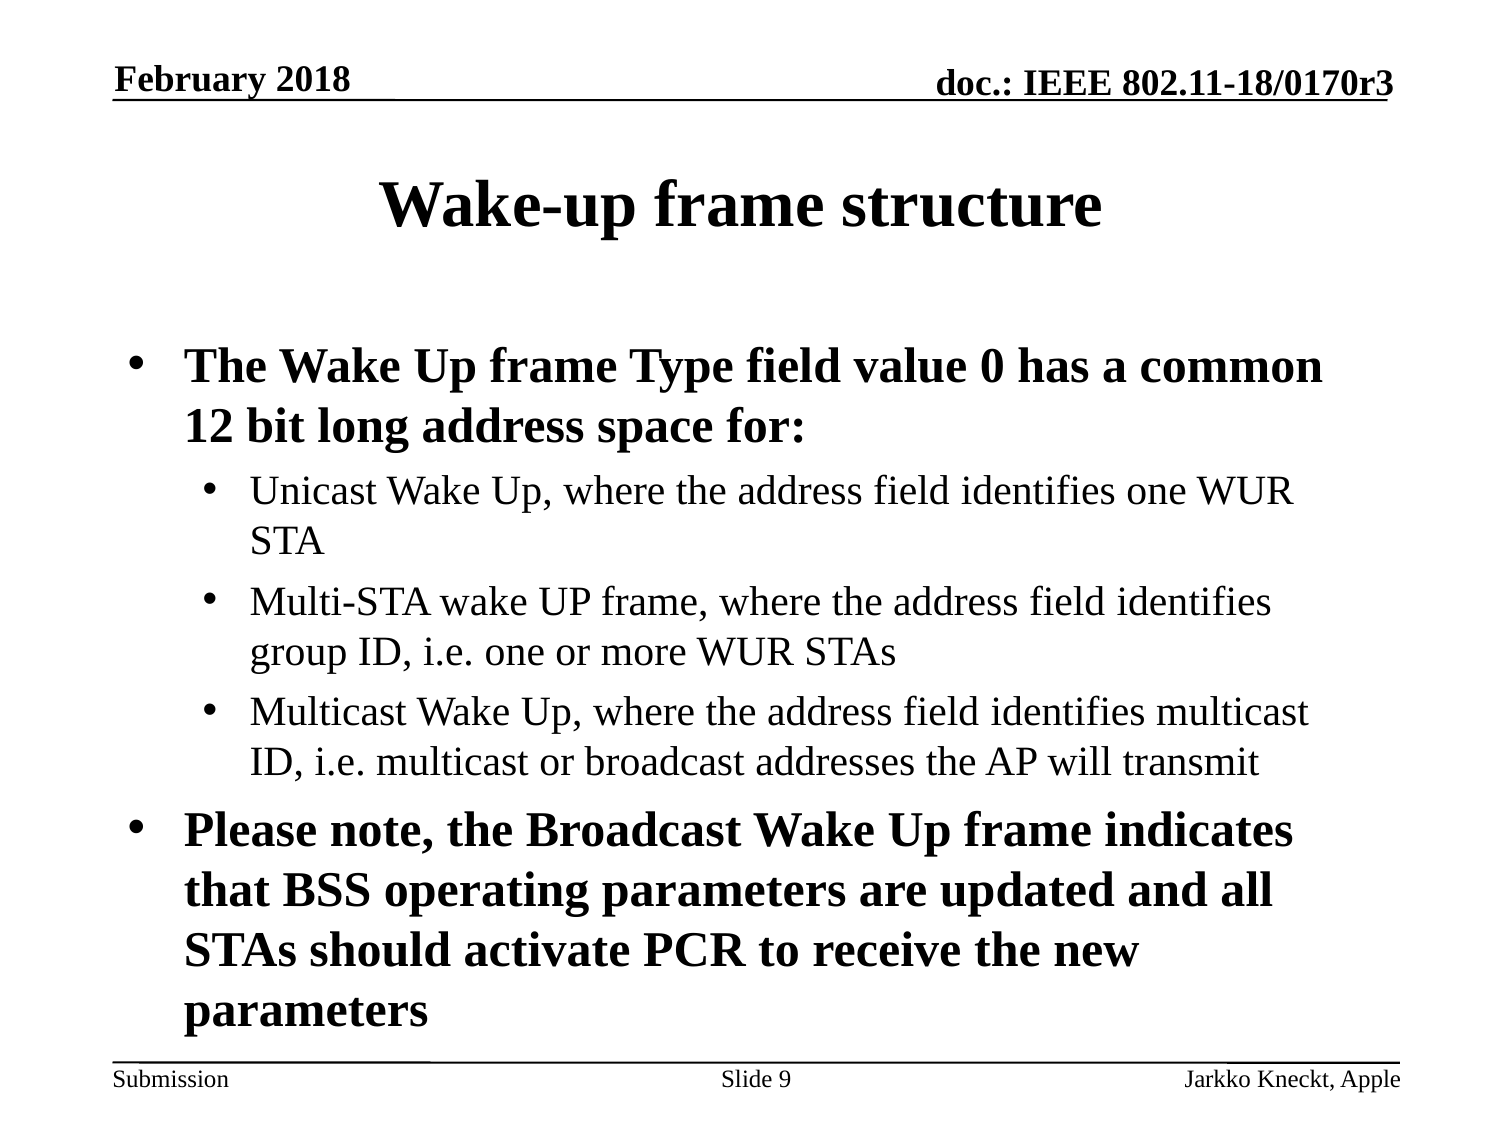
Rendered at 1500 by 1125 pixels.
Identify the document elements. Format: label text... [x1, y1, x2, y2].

slide_number Slide 9 [712, 1061, 800, 1123]
footer Jarkko Kneckt, Apple [878, 1061, 1402, 1093]
list The Wake Up frame Type field value 0 has a common 12 bit long address space for: Unicast Wake Up, where the address field identifies one WUR STA Multi-STA wake UP frame, where the address field identifies group ID, i.e. one or more WUR STAs Multicast Wake Up, where the address field identifies multicast ID, i.e. multicast or broadcast addresses the AP will transmit Please note, the Broadcast Wake Up frame indicates that BSS operating parameters are updated and all STAs should activate PCR to receive the new parameters [112, 324, 1388, 1000]
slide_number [114, 54, 423, 100]
title Wake-up frame structure [112, 112, 1388, 288]
